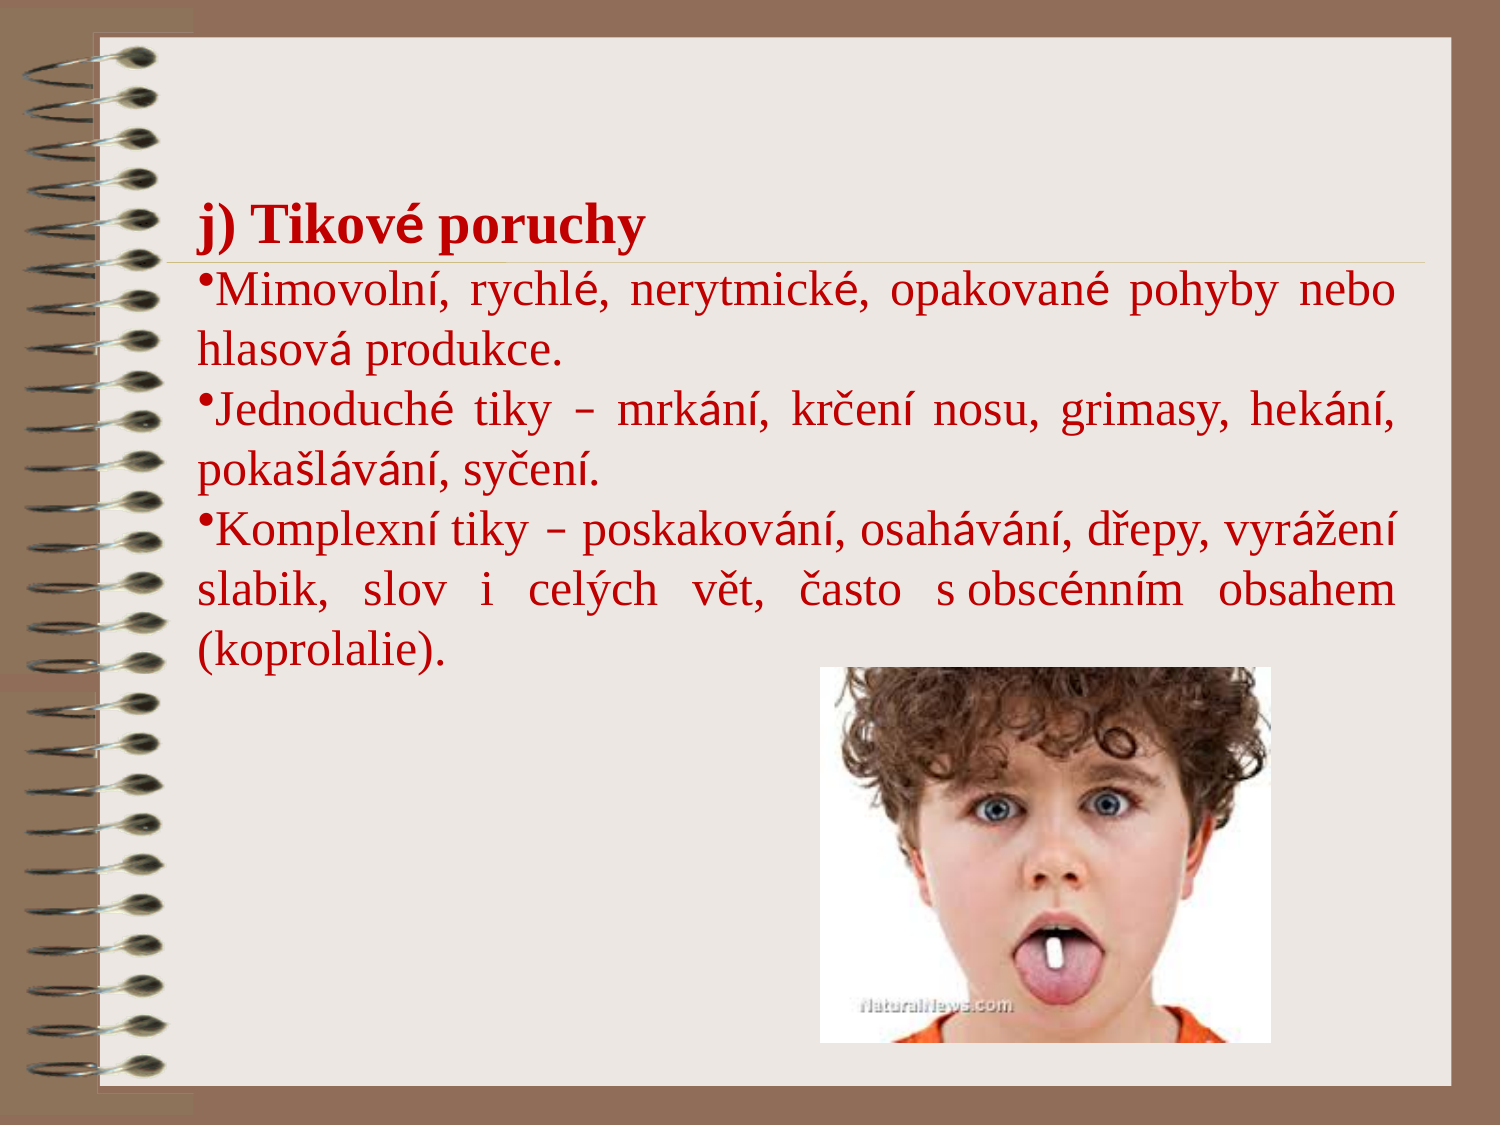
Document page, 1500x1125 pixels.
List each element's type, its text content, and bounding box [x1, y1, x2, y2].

picture [0, 8, 194, 674]
picture [0, 692, 194, 1115]
picture [820, 667, 1271, 1044]
text_box j) Tikové poruchy Mimovolní, rychlé, nerytmické, opakované pohyby nebo hlasová produkce. Jednoduché tiky – mrkání, krčení nosu, grimasy, hekání, pokašlávání, syčení. Komplexní tiky – poskakování, osahávání, dřepy, vyrážení slabik, slov i celých vět, často s obscénním obsahem (koprolalie). [182, 178, 1412, 683]
